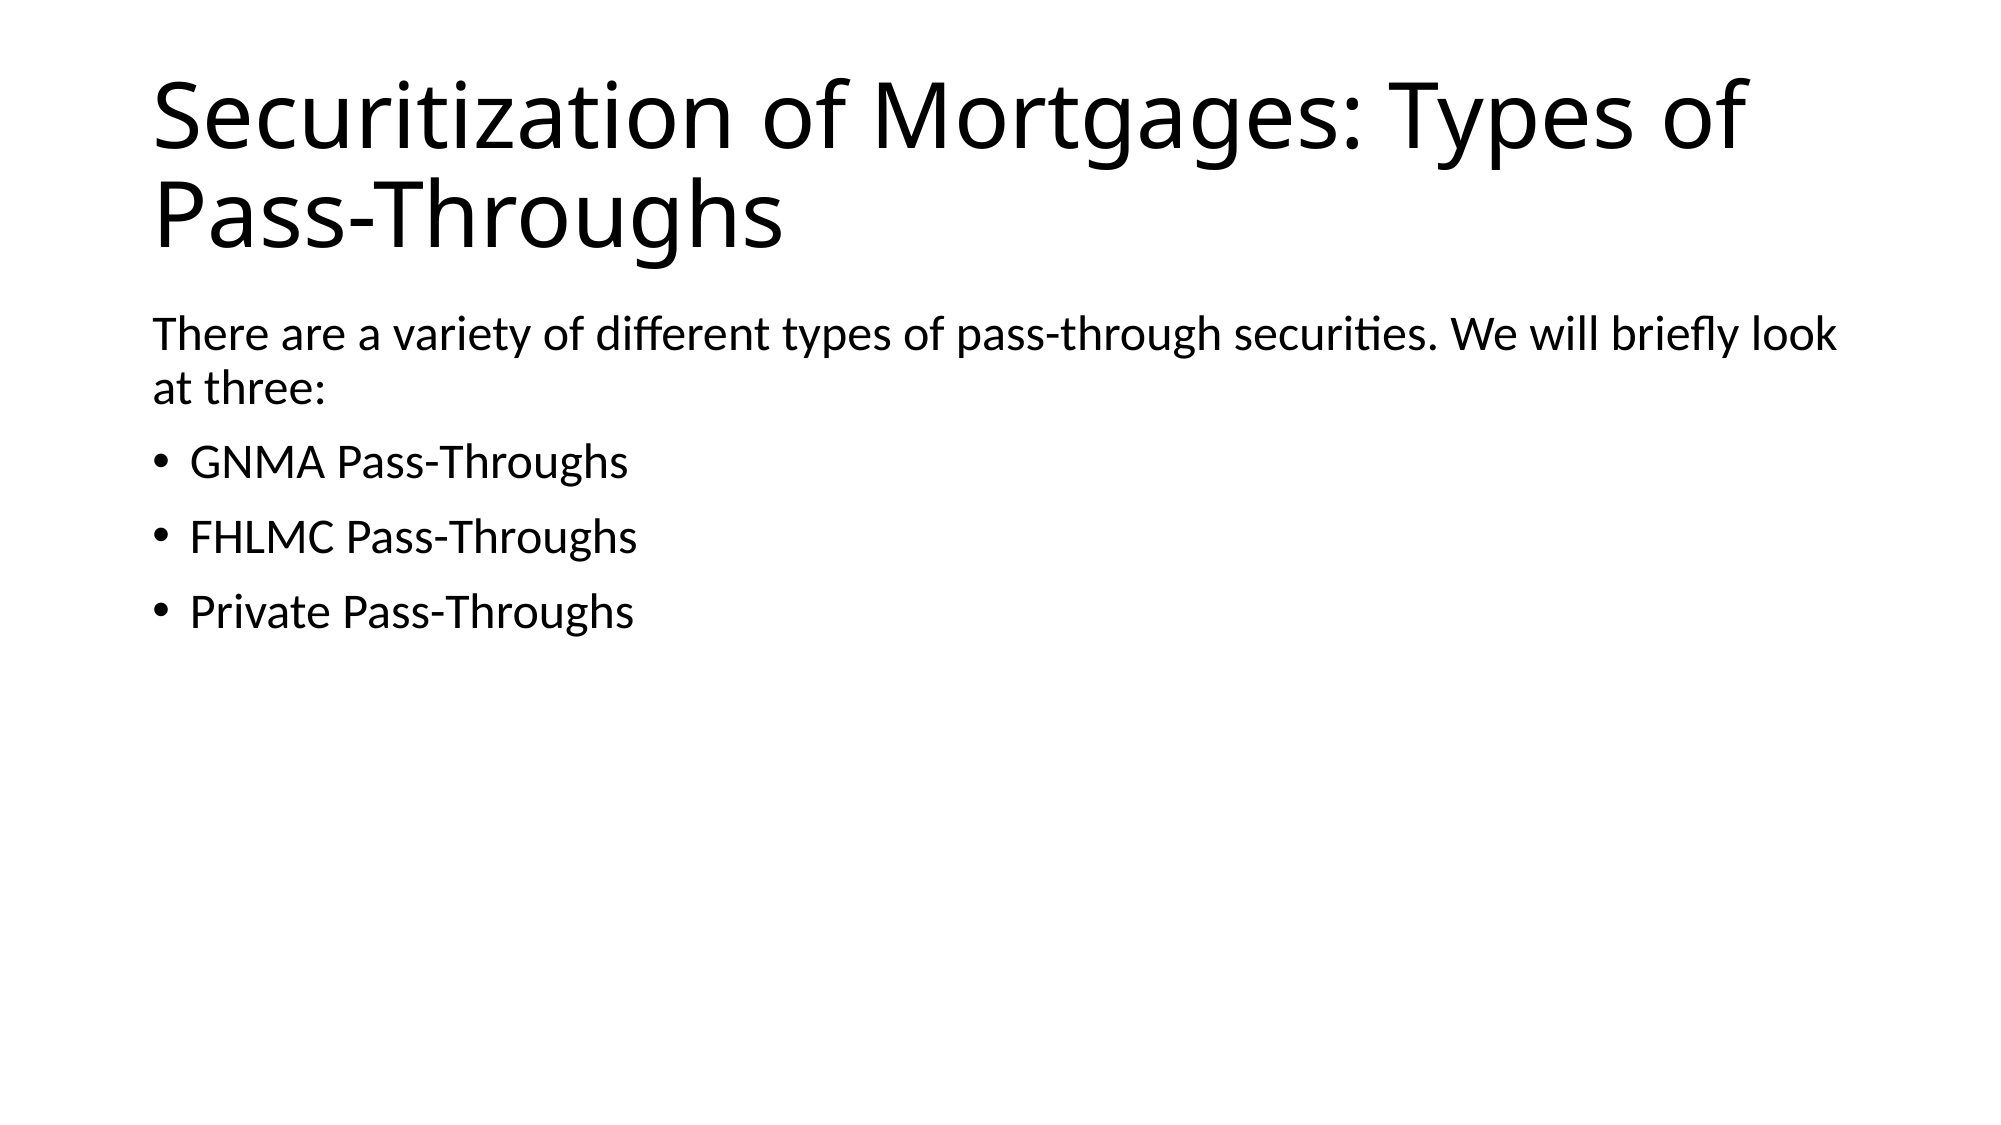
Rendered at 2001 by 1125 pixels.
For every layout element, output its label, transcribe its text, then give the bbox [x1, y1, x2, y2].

title Securitization of Mortgages: Types of Pass-Throughs [137, 59, 1863, 278]
list There are a variety of different types of pass-through securities. We will briefly look at three: GNMA Pass-Throughs FHLMC Pass-Throughs Private Pass-Throughs [137, 299, 1863, 1014]
